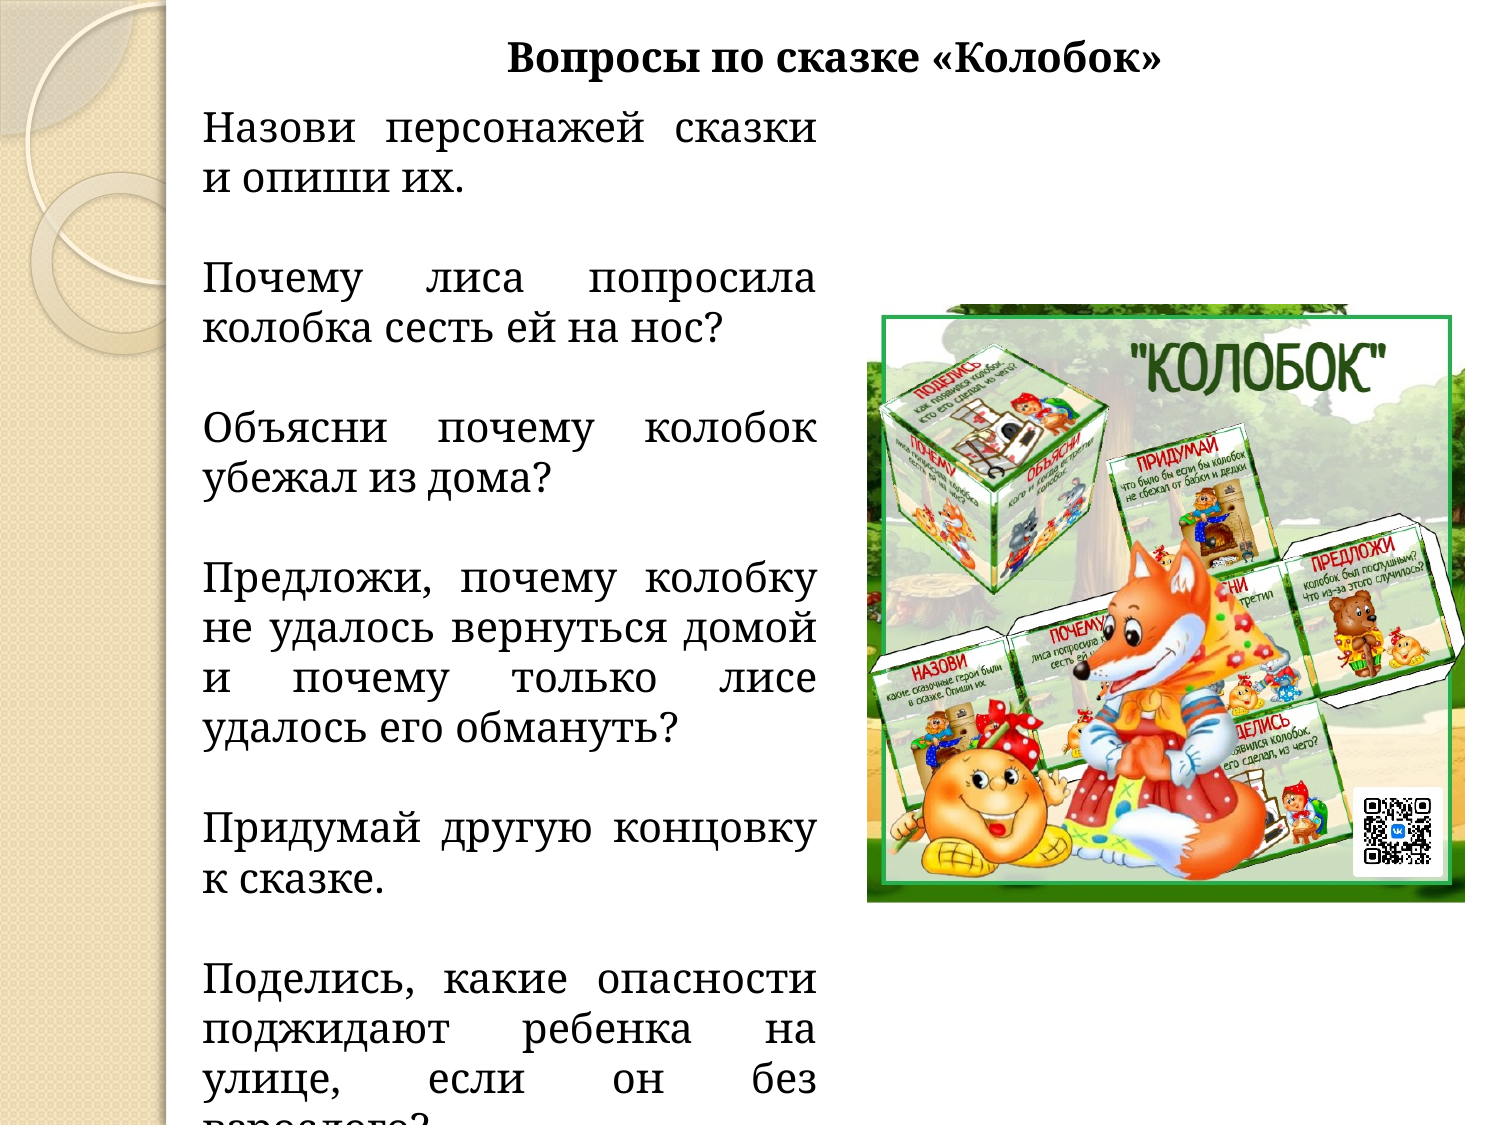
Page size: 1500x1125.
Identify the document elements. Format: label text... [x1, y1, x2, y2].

picture [866, 304, 1465, 903]
text_box Назови персонажей сказки и опиши их. Почему лиса попросила колобка сесть ей на нос? Объясни почему колобок убежал из дома? Предложи, почему колобку не удалось вернуться домой и почему только лисе удалось его обмануть? Придумай другую концовку к сказке. Поделись, какие опасности поджидают ребенка на улице, если он без взрослого? [187, 93, 832, 1125]
text_box Вопросы по сказке «Колобок» [492, 23, 1209, 139]
